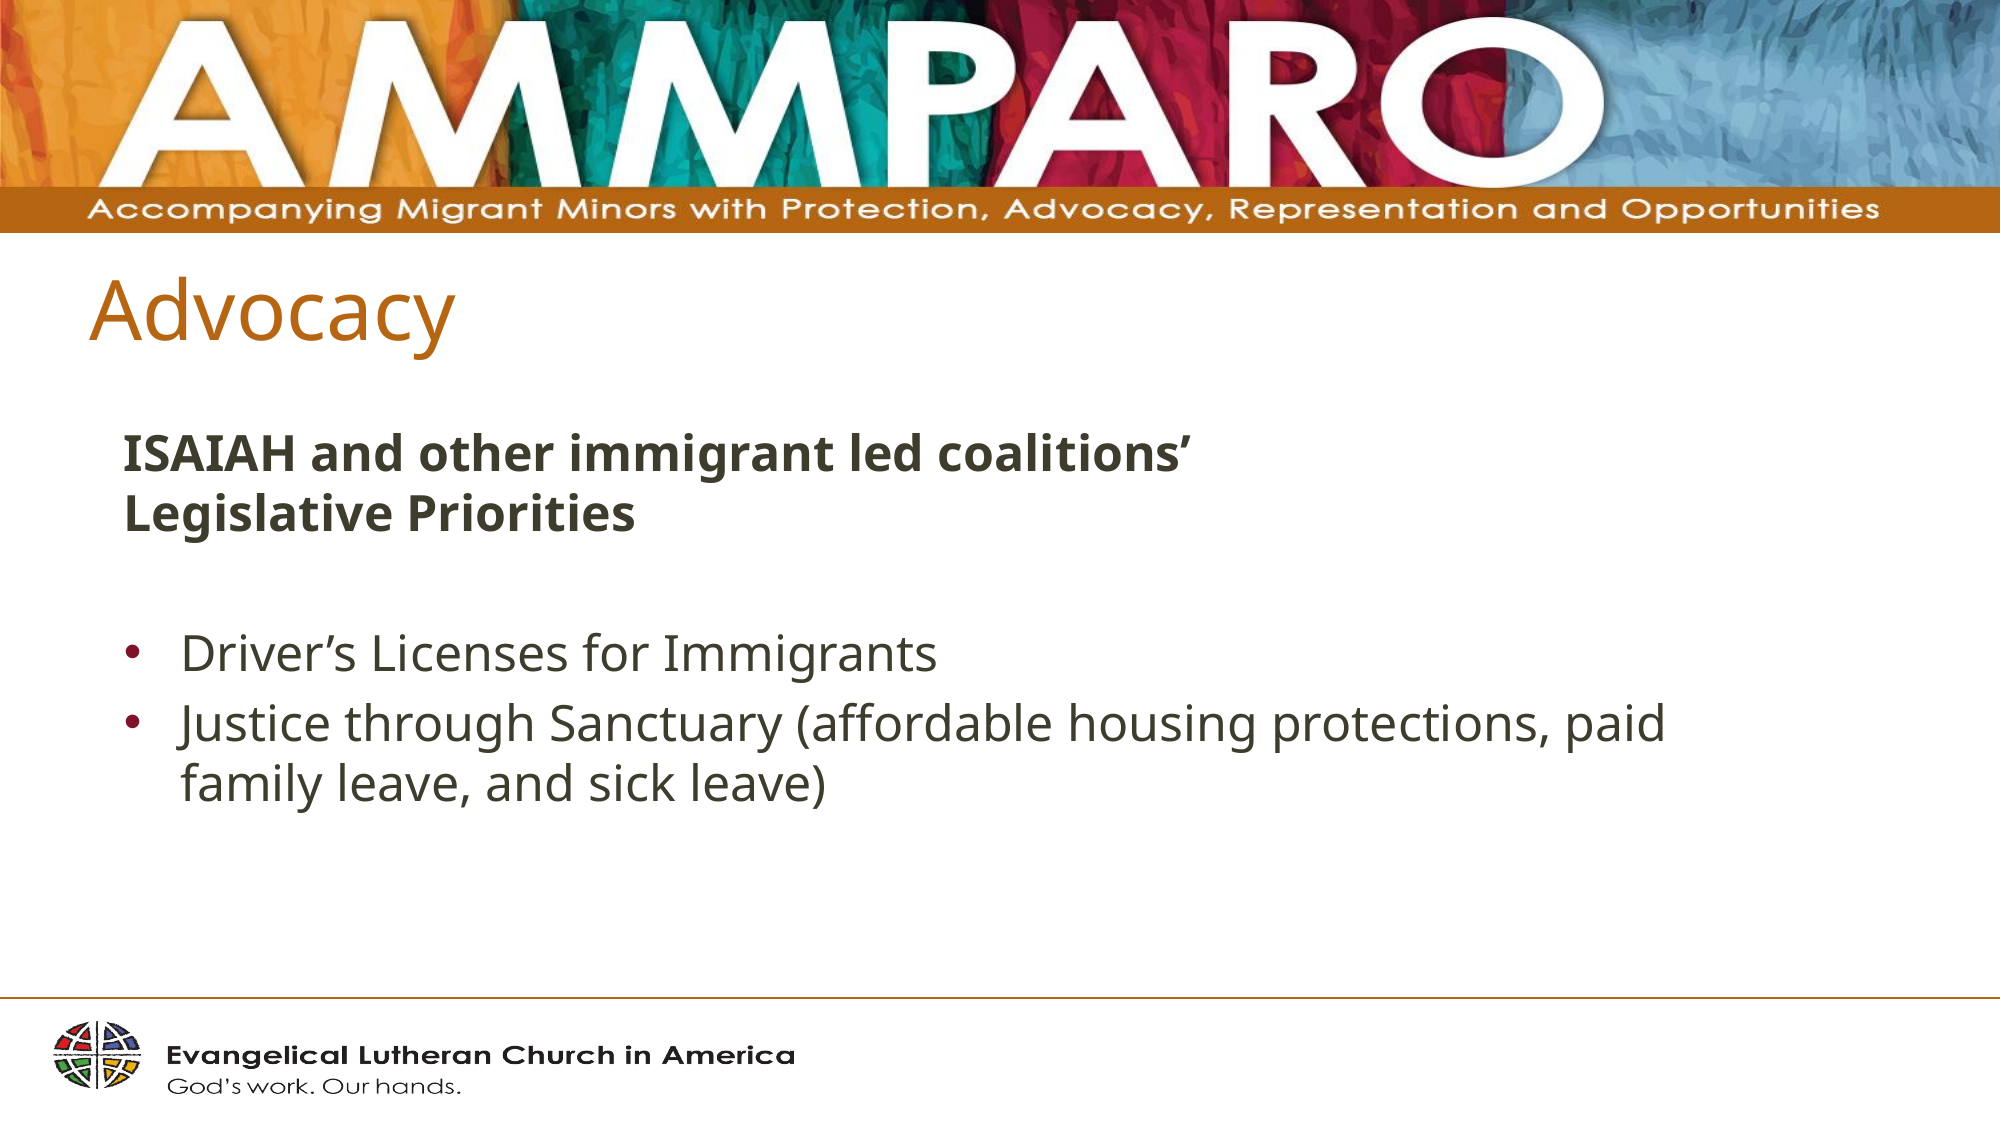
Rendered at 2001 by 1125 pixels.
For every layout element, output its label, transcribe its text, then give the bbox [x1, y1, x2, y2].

title Advocacy [89, 249, 1906, 394]
picture [53, 1021, 794, 1094]
picture [0, 0, 2000, 233]
list ISAIAH and other immigrant led coalitions’ Legislative Priorities Driver’s Licenses for Immigrants Justice through Sanctuary (affordable housing protections, paid family leave, and sick leave) [97, 413, 1734, 986]
